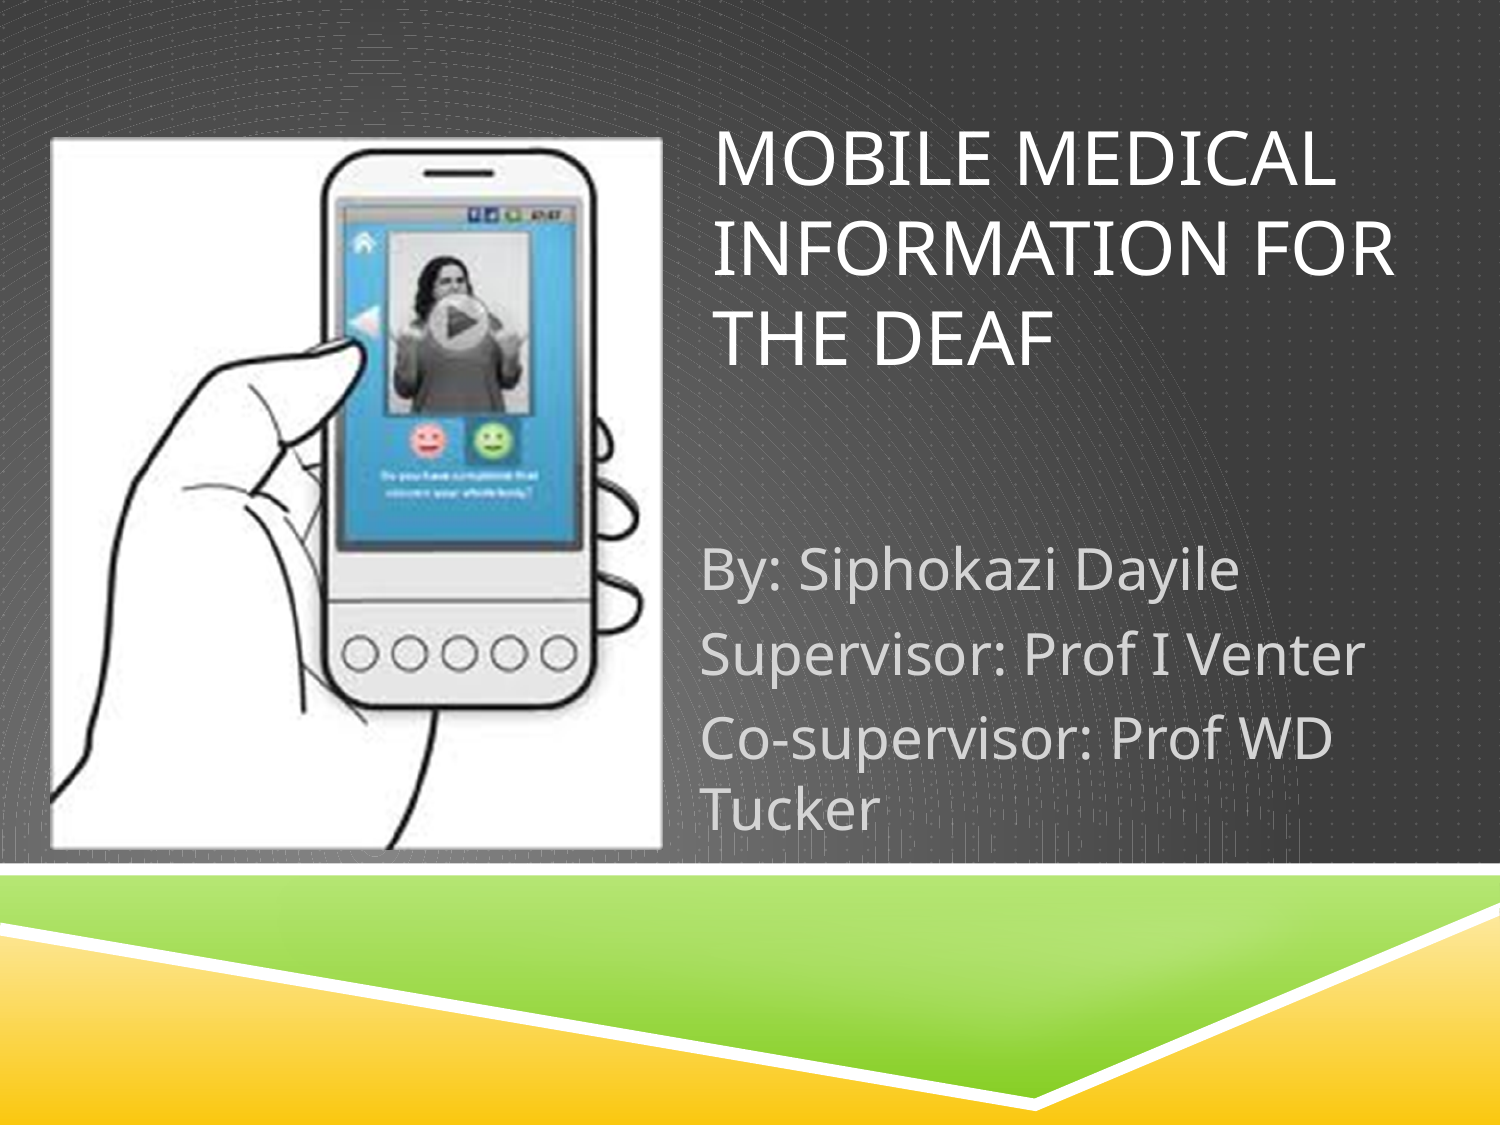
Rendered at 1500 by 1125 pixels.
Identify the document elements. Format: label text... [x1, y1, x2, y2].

subtitle By: Siphokazi Dayile Supervisor: Prof I Venter Co-supervisor: Prof WD Tucker [699, 525, 1500, 825]
picture [49, 137, 663, 851]
title Mobile Medical information for the Deaf [712, 137, 1475, 388]
